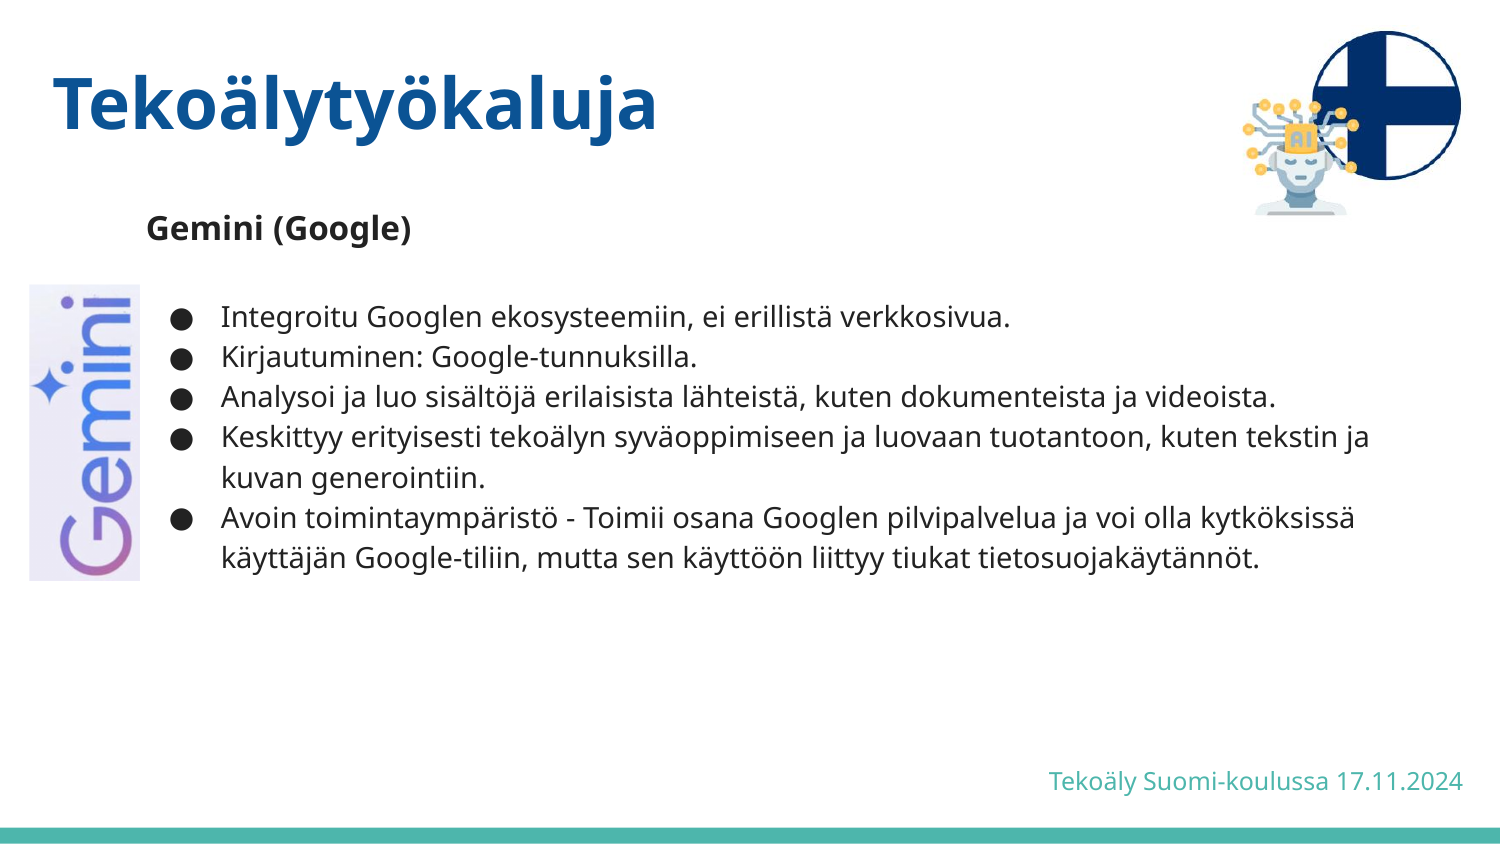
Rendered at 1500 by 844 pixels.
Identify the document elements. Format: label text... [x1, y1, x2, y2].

picture [1229, 25, 1469, 226]
title Tekoälytyökaluja [37, 43, 1224, 160]
list Gemini (Google) Integroitu Googlen ekosysteemiin, ei erillistä verkkosivua. Kirjautuminen: Google-tunnuksilla. Analysoi ja luo sisältöjä erilaisista lähteistä, kuten dokumenteista ja videoista. Keskittyy erityisesti tekoälyn syväoppimiseen ja luovaan tuotantoon, kuten tekstin ja kuvan generointiin. Avoin toimintaympäristö - Toimii osana Googlen pilvipalvelua ja voi olla kytköksissä käyttäjän Google-tiliin, mutta sen käyttöön liittyy tiukat tietosuojakäytännöt. [130, 186, 1427, 725]
picture [0, 285, 233, 581]
text_box Tekoäly Suomi-koulussa 17.11.2024 [1033, 750, 1500, 834]
